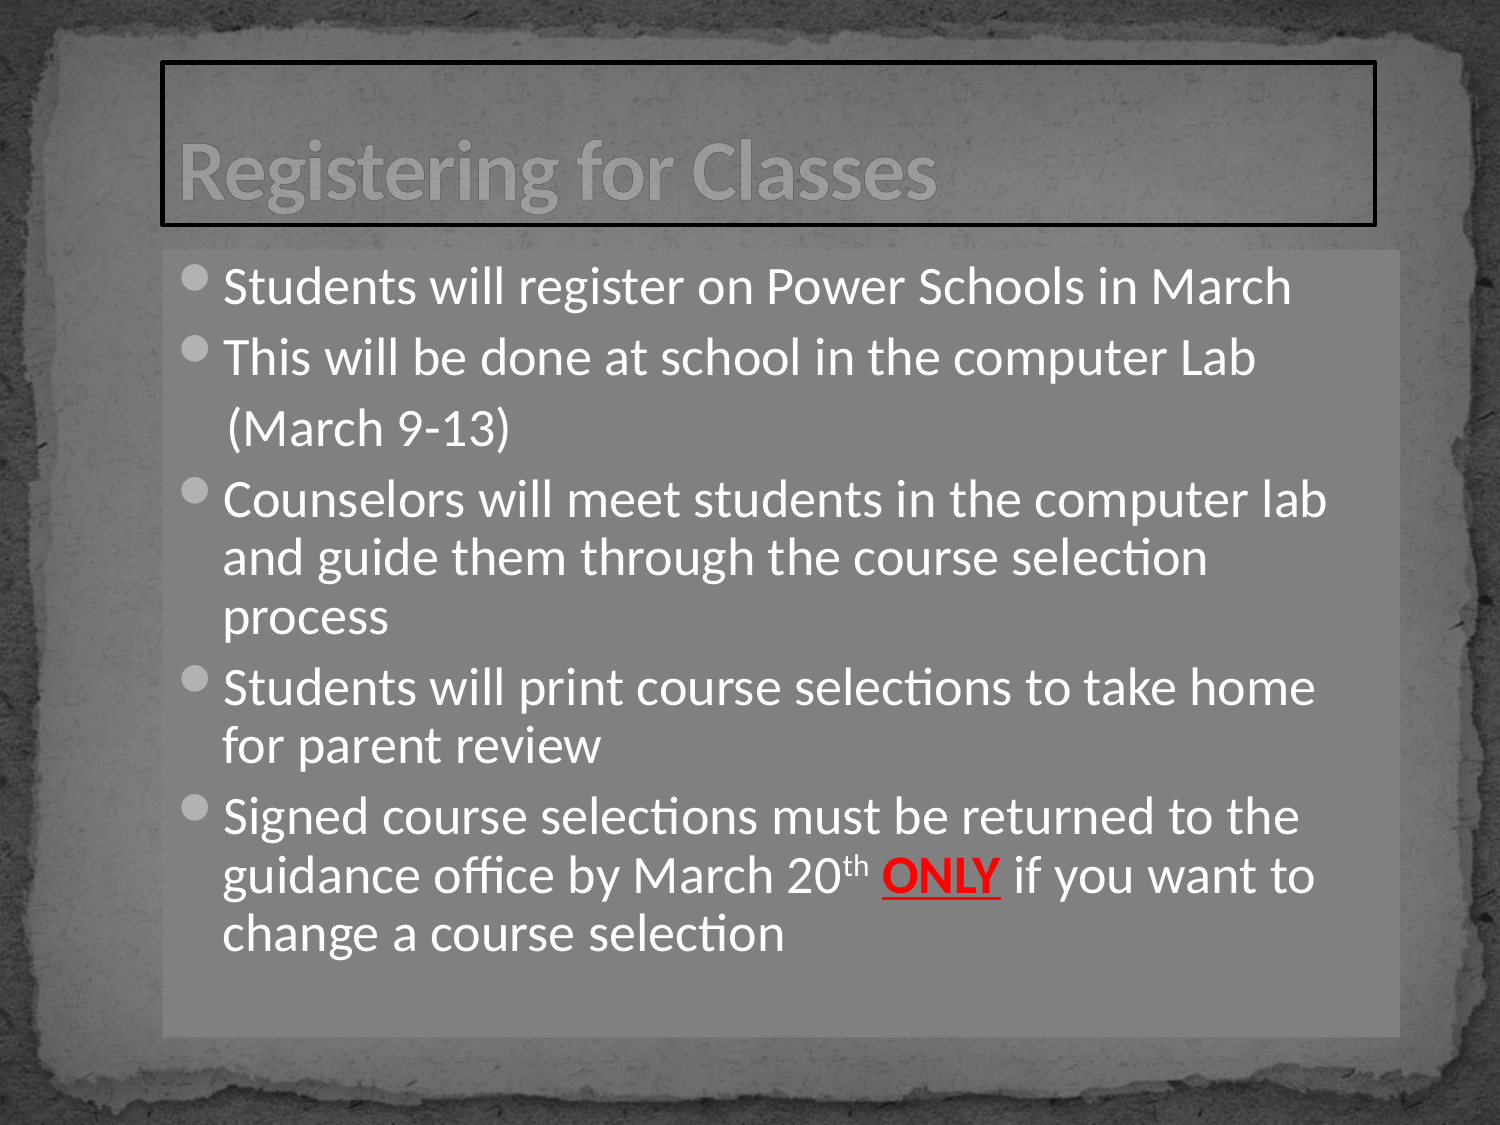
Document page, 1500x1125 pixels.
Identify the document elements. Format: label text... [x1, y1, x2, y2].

title Registering for Classes [162, 62, 1376, 225]
list Students will register on Power Schools in March This will be done at school in the computer Lab (March 9-13) Counselors will meet students in the computer lab and guide them through the course selection process Students will print course selections to take home for parent review Signed course selections must be returned to the guidance office by March 20th ONLY if you want to change a course selection [162, 249, 1401, 1038]
